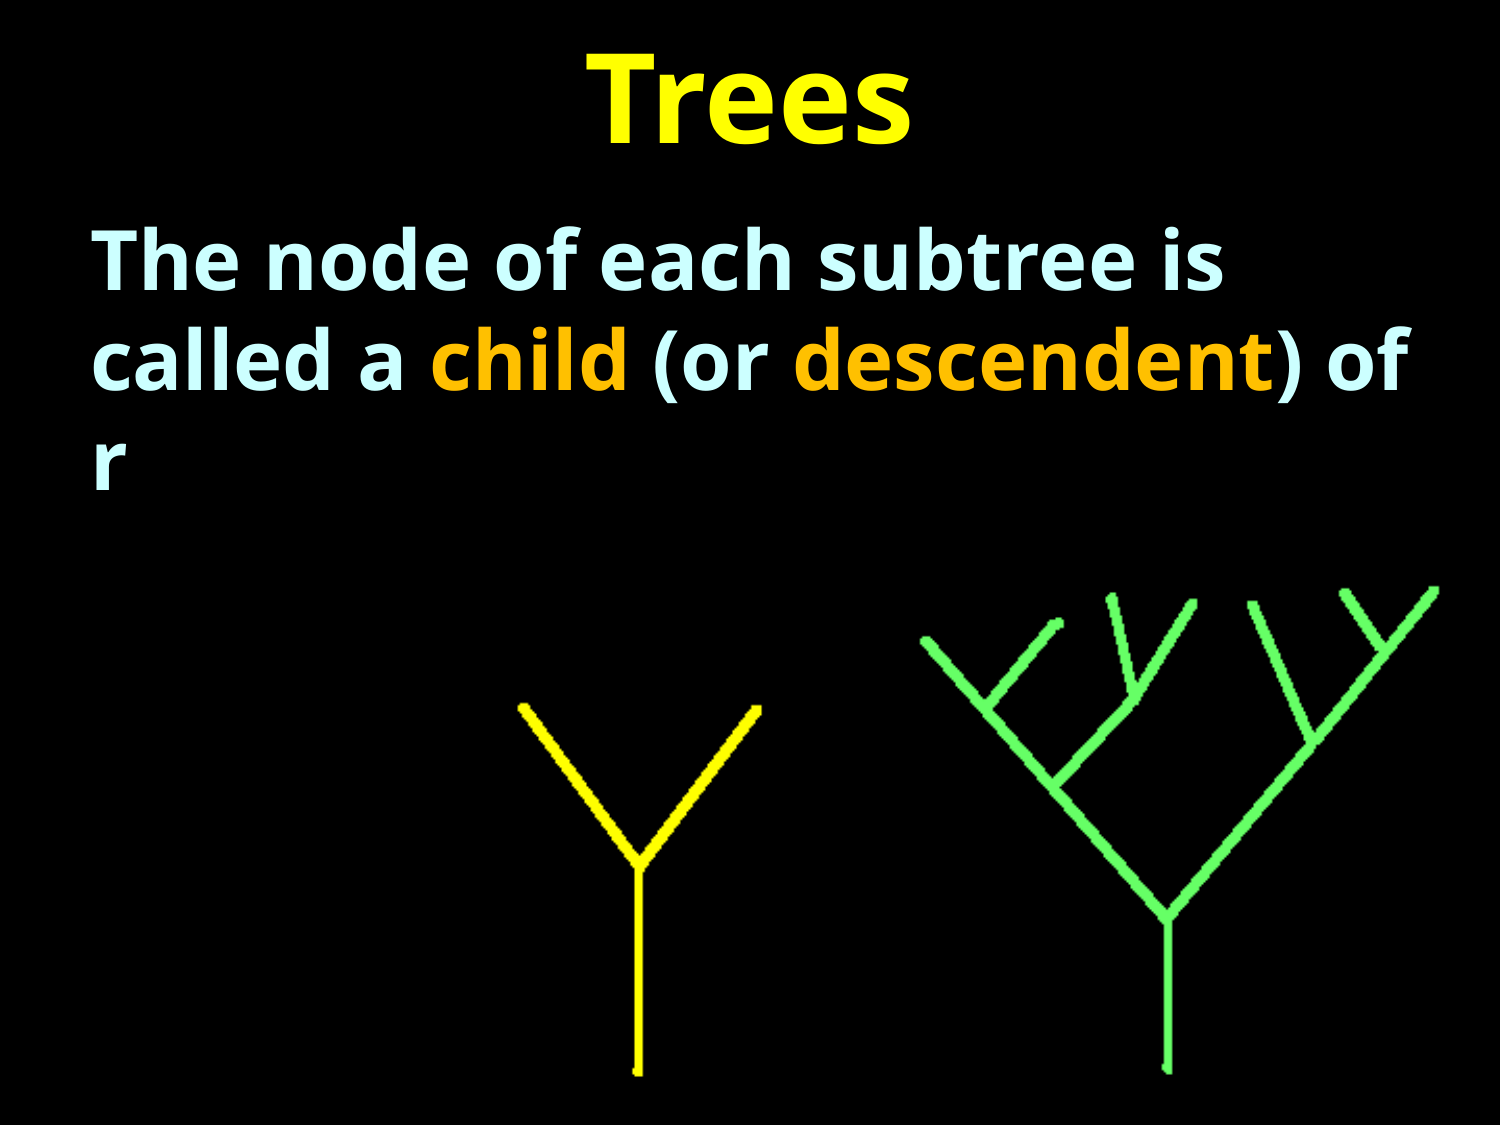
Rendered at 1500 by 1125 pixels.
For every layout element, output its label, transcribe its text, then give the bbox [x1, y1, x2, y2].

title Trees [0, 0, 1500, 188]
picture [462, 568, 1500, 1125]
list The node of each subtree is called a child (or descendent) of r [75, 200, 1425, 1125]
